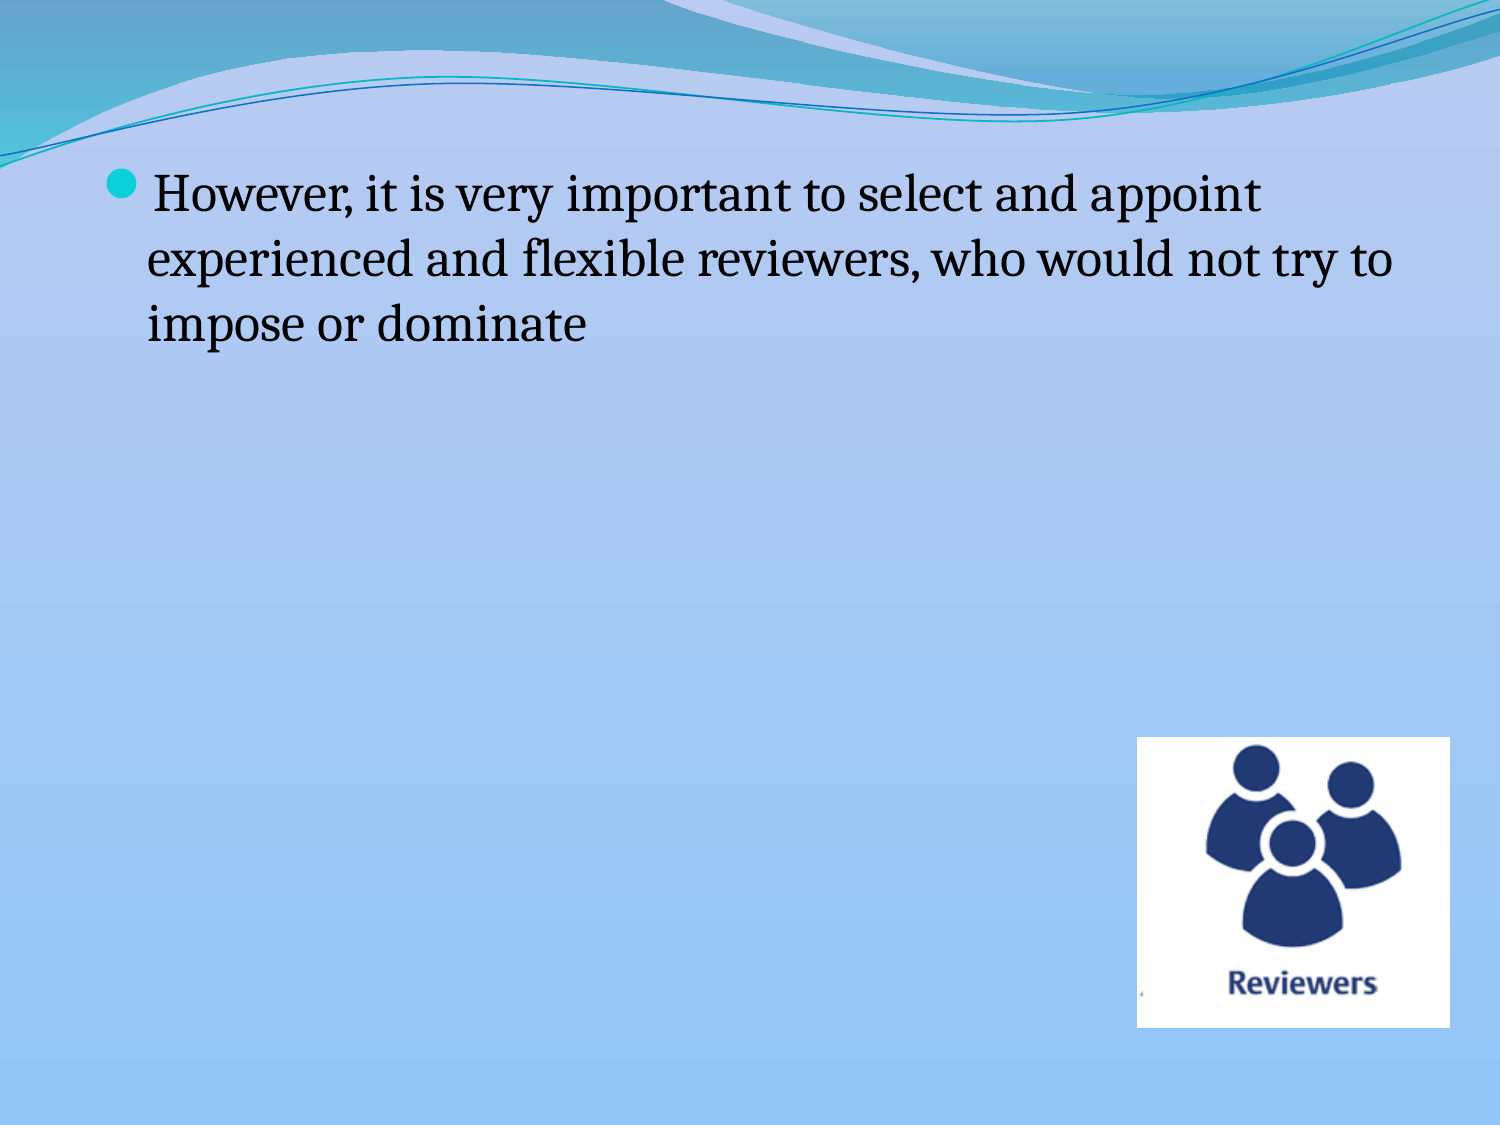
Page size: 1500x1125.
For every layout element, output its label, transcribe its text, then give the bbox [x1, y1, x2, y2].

list However, it is very important to select and appoint experienced and flexible reviewers, who would not try to impose or dominate [87, 149, 1438, 870]
picture [1137, 737, 1451, 1029]
